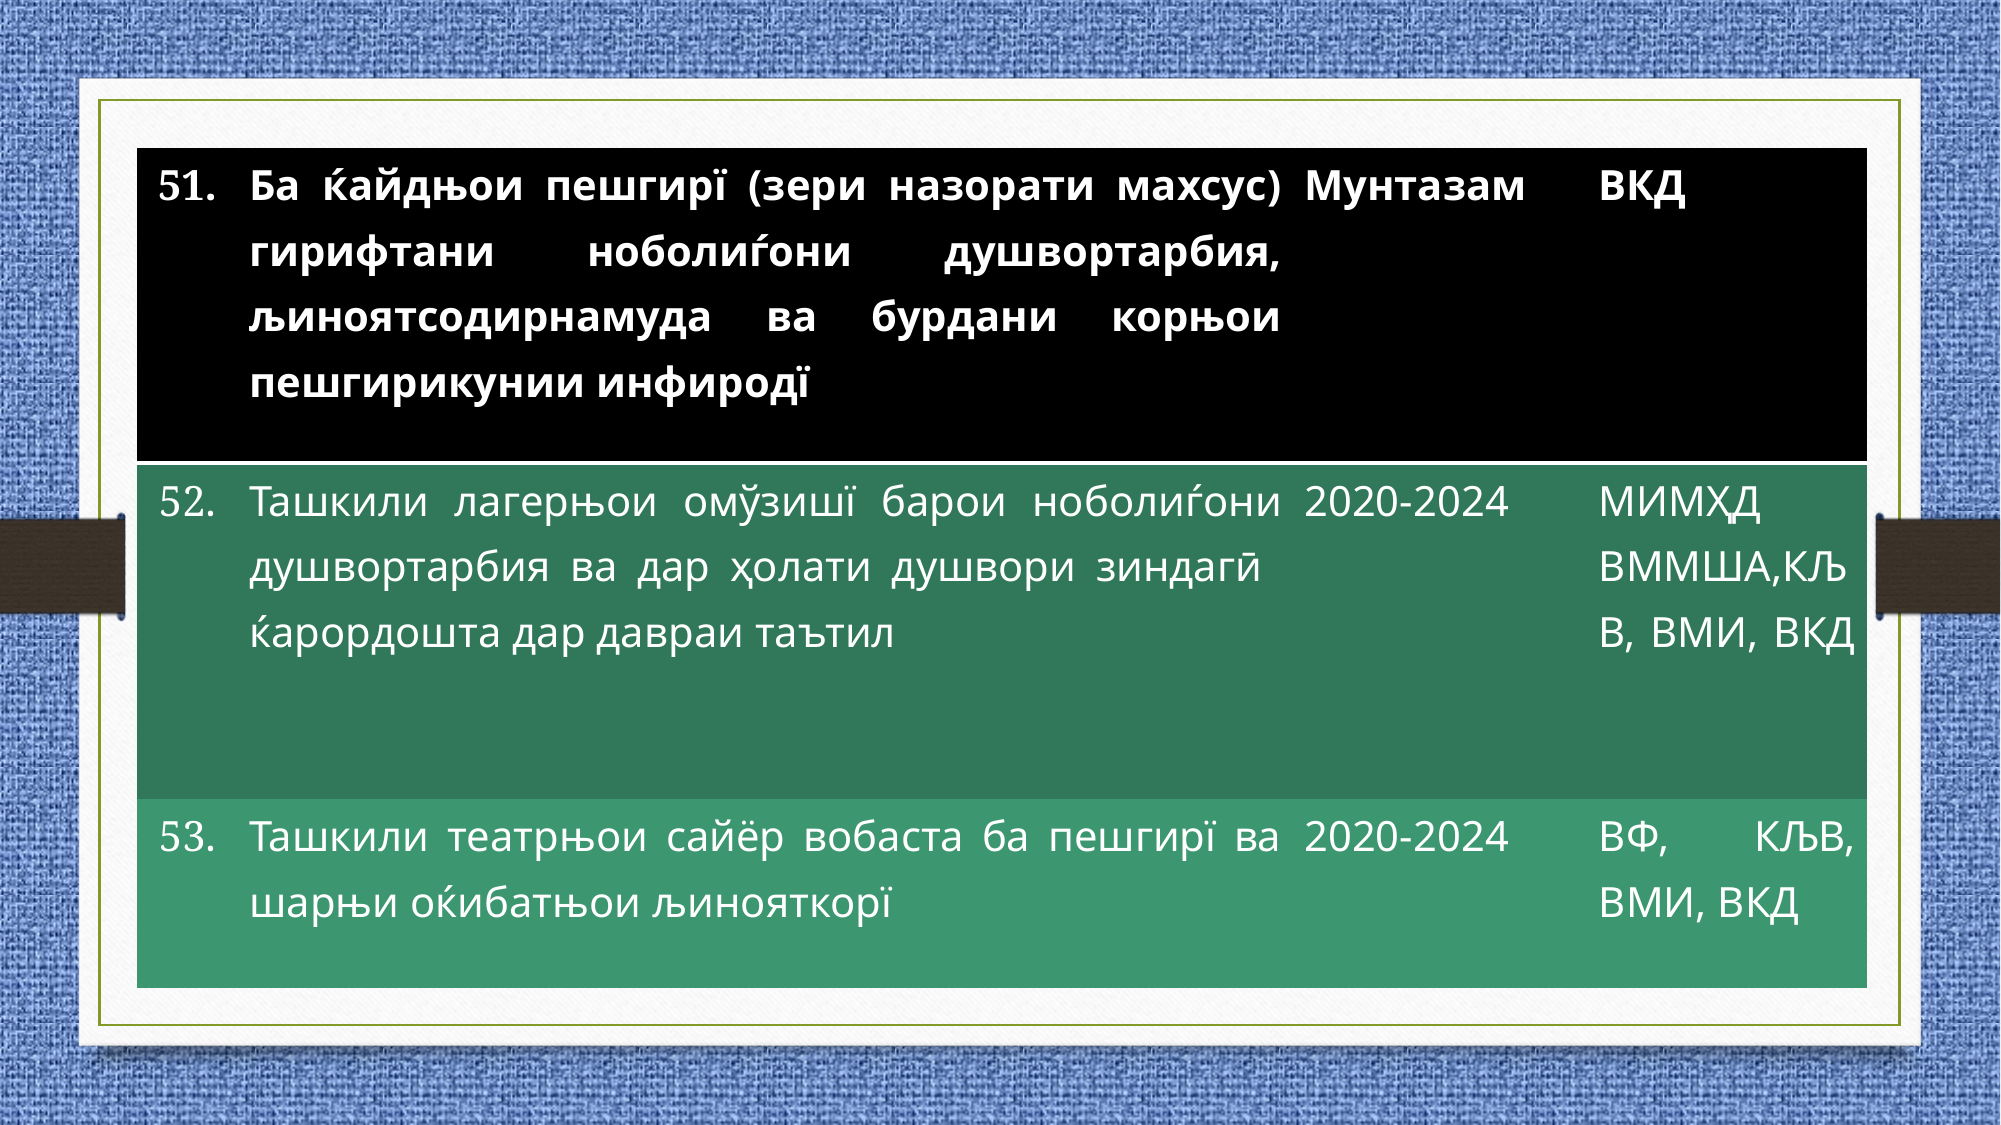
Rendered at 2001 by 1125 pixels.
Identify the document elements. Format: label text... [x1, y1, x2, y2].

table_cell 2020-2024 [1293, 799, 1588, 988]
table_cell МИМҲД ВММША,КЉВ, ВМИ, ВКД [1588, 465, 1867, 799]
table_cell Ташкили театрњои сайёр вобаста ба пешгирї ва шарњи оќибатњои љинояткорї [238, 799, 1293, 988]
table_header 51. [137, 148, 238, 461]
table_cell 2020-2024 [1293, 465, 1588, 799]
table_cell 53. [137, 799, 238, 988]
table_cell ВФ, КЉВ, ВМИ, ВКД [1588, 799, 1867, 988]
table_header ВКД [1588, 148, 1867, 461]
table_cell 52. [137, 465, 238, 799]
table_cell Ташкили лагерњои омўзишї барои ноболиѓони душвортарбия ва дар ҳолати душвори зиндагӣ ќарордошта дар давраи таътил [238, 465, 1293, 799]
table_header Ба ќайдњои пешгирї (зери назорати махсус) гирифтани ноболиѓони душвортарбия, љиноятсодирнамуда ва бурдани корњои пешгирикунии инфиродї [238, 148, 1293, 461]
picture [0, 0, 2001, 1125]
table_header Мунтазам [1293, 148, 1588, 461]
